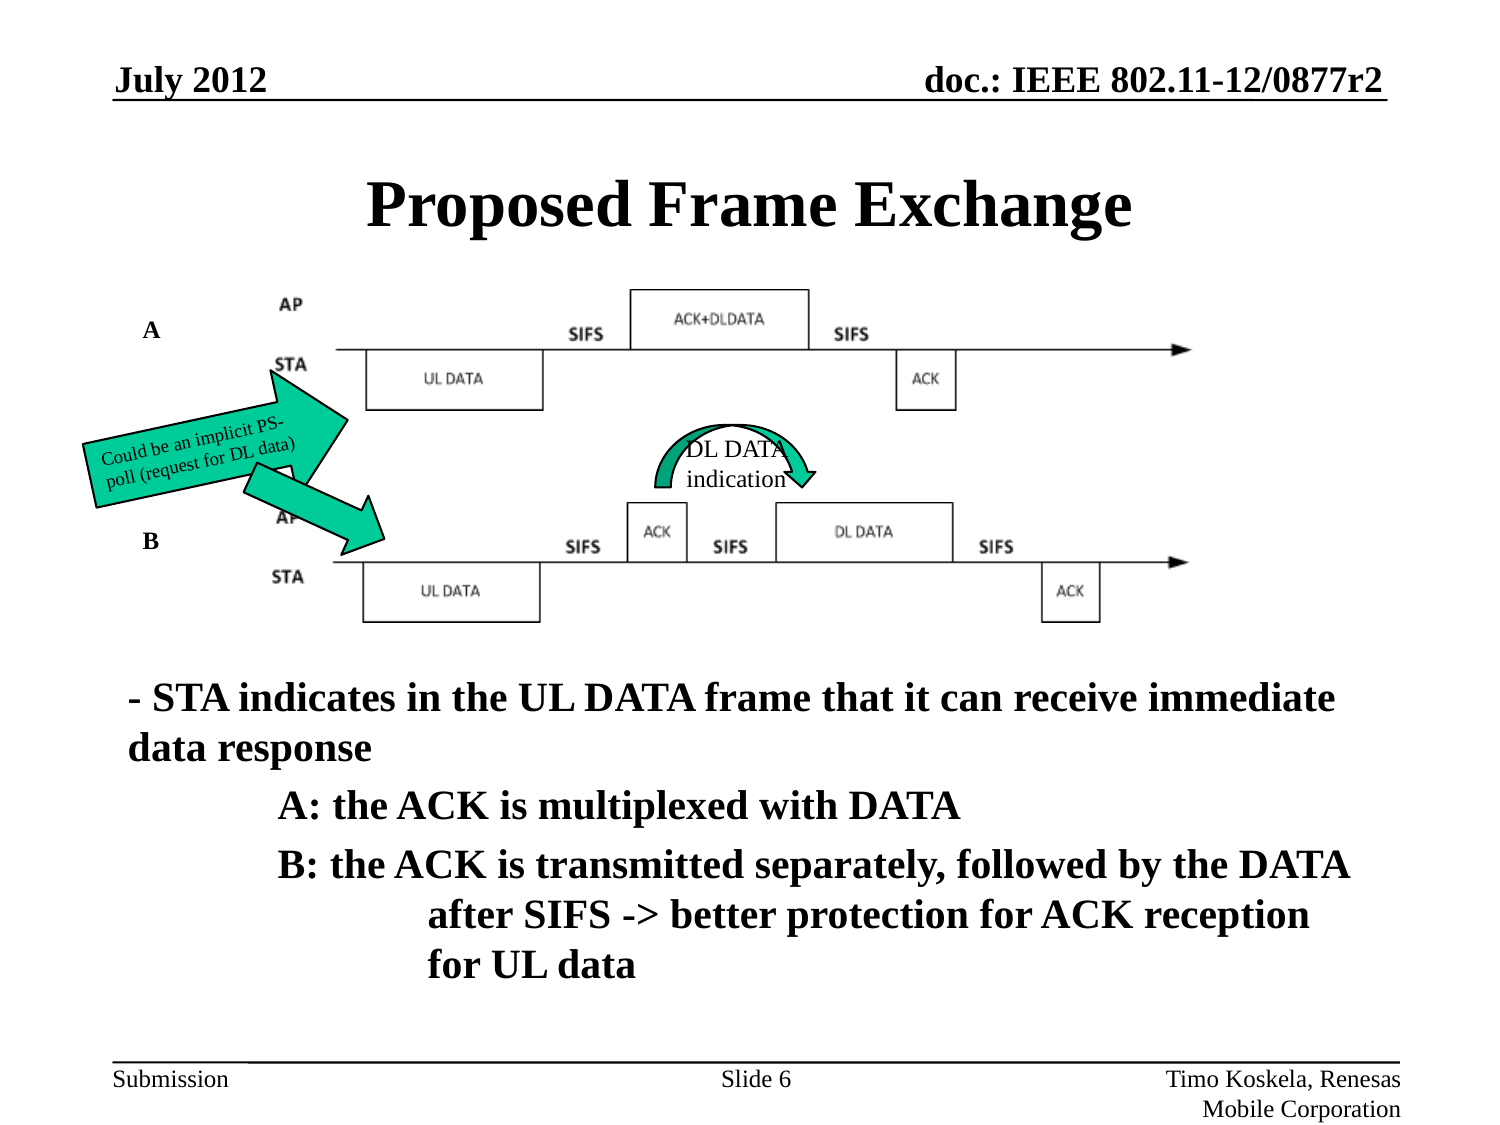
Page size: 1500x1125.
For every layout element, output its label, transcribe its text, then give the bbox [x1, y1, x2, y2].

text_box Could be an implicit PS-poll (request for DL data) [82, 403, 348, 508]
text_box B [127, 516, 191, 562]
footer Timo Koskela, Renesas Mobile Corporation [1108, 1062, 1402, 1093]
picture [274, 289, 1193, 411]
title Proposed Frame Exchange [112, 112, 1388, 288]
list - STA indicates in the UL DATA frame that it can receive immediate data response A: the ACK is multiplexed with DATA B: the ACK is transmitted separately, followed by the DATA after SIFS -> better protection for ACK reception for UL data [112, 662, 1388, 1000]
text_box A [127, 305, 191, 351]
picture [272, 502, 1190, 623]
text_box [243, 462, 339, 504]
text_box DL DATA indication [655, 424, 816, 488]
slide_number Slide 6 [712, 1062, 800, 1093]
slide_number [114, 54, 413, 100]
